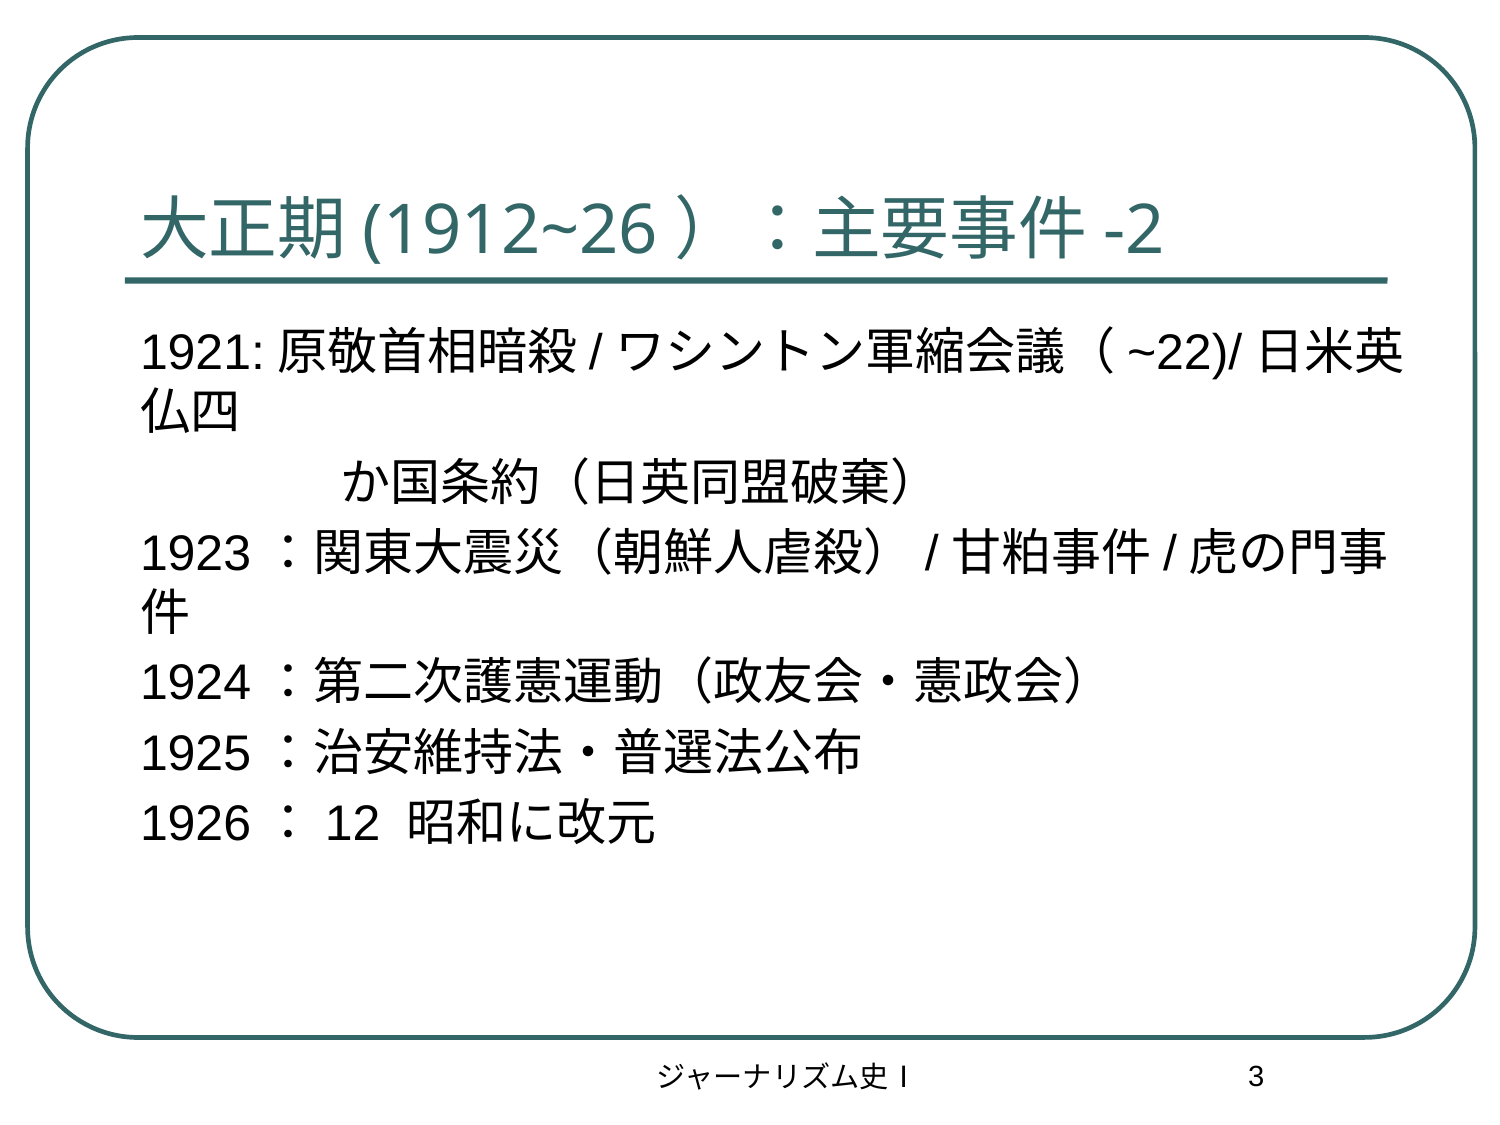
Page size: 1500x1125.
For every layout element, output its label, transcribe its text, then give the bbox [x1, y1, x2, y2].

list 1921:原敬首相暗殺/ワシントン軍縮会議（~22)/日米英仏四 か国条約（日英同盟破棄） 1923：関東大震災（朝鮮人虐殺）/甘粕事件/虎の門事件 1924：第二次護憲運動（政友会・憲政会） 1925：治安維持法・普選法公布 1926：12 昭和に改元 [125, 312, 1436, 975]
footer ジャーナリズム史Ⅰ [549, 1050, 1026, 1125]
slide_number 3 [1124, 1049, 1388, 1125]
title 大正期(1912~26）：主要事件-2 [125, 87, 1388, 275]
